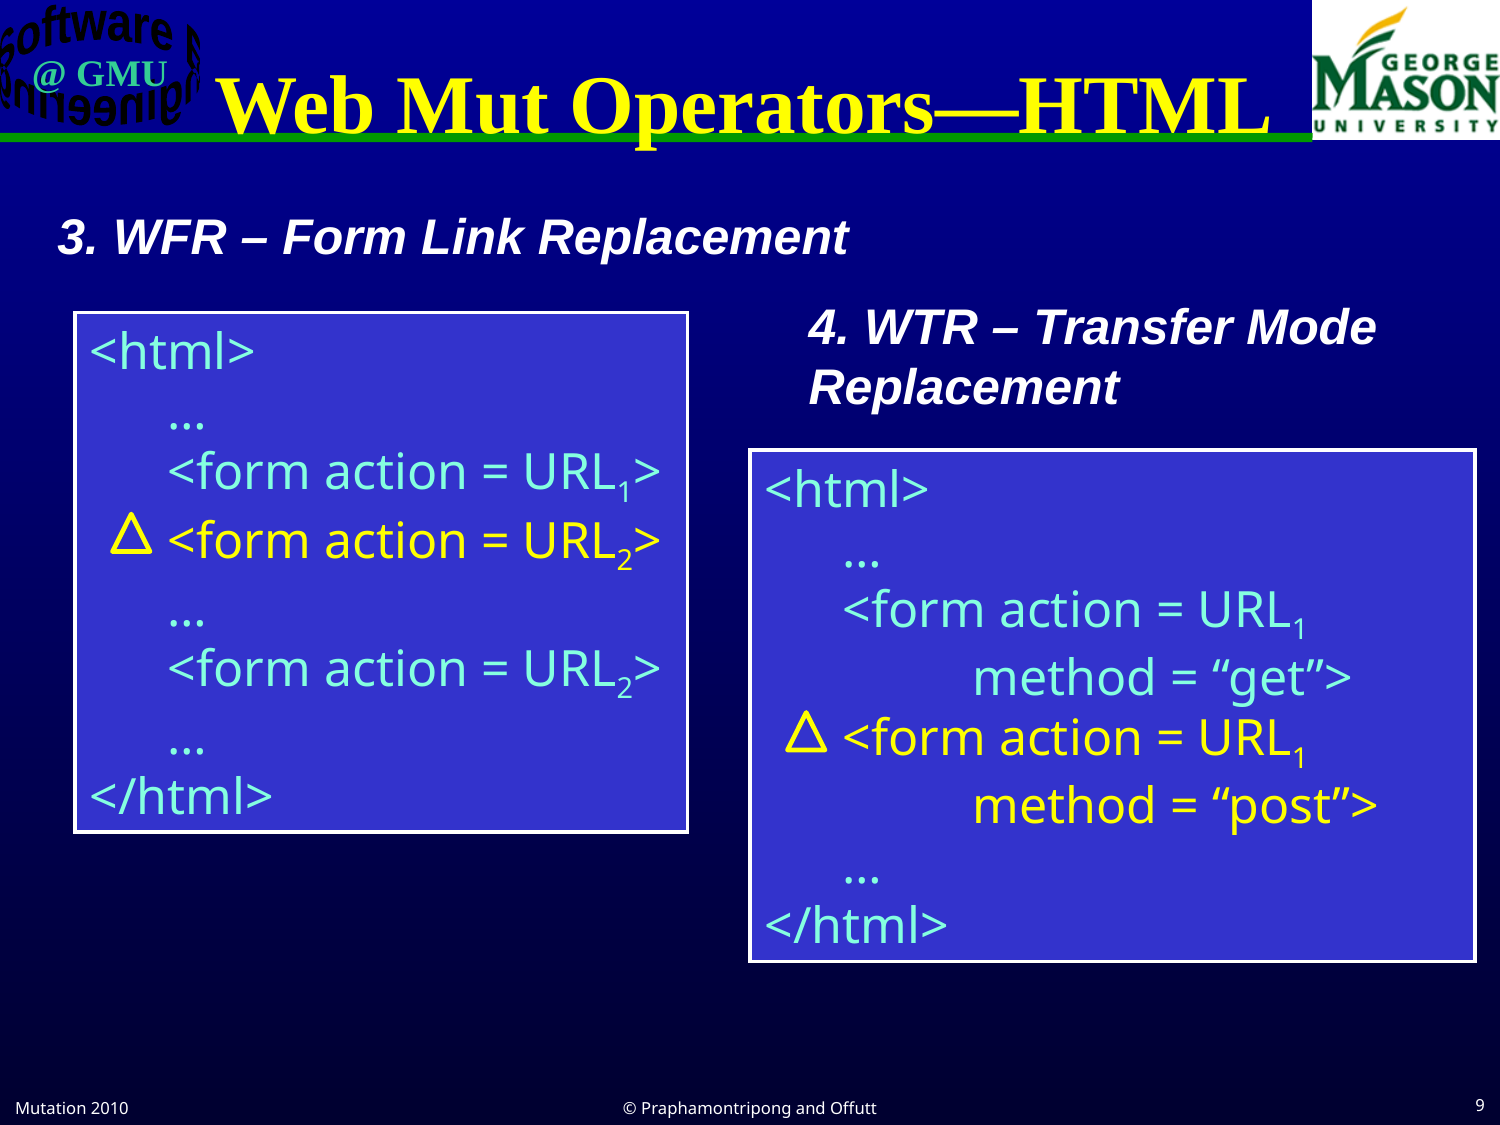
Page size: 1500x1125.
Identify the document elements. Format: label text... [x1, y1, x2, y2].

text_box [112, 514, 151, 552]
footer © Praphamontripong and Offutt [512, 1074, 988, 1125]
title Web Mut Operators—HTML [162, 0, 1326, 201]
text_box 3. WFR – Form Link Replacement [42, 196, 865, 272]
text_box [787, 712, 826, 751]
slide_number 9 [1187, 1074, 1500, 1125]
picture [1326, 0, 1500, 140]
text_box 4. WTR – Transfer Mode Replacement [793, 287, 1432, 423]
text_box <html> … <form action = URL1 method = “get”> <form action = URL1 method = “post”> … </html> [750, 449, 1475, 962]
text_box <html> … <form action = URL1> <form action = URL2> … <form action = URL2> … </html> [74, 312, 688, 832]
slide_number Mutation 2010 [0, 1074, 313, 1125]
